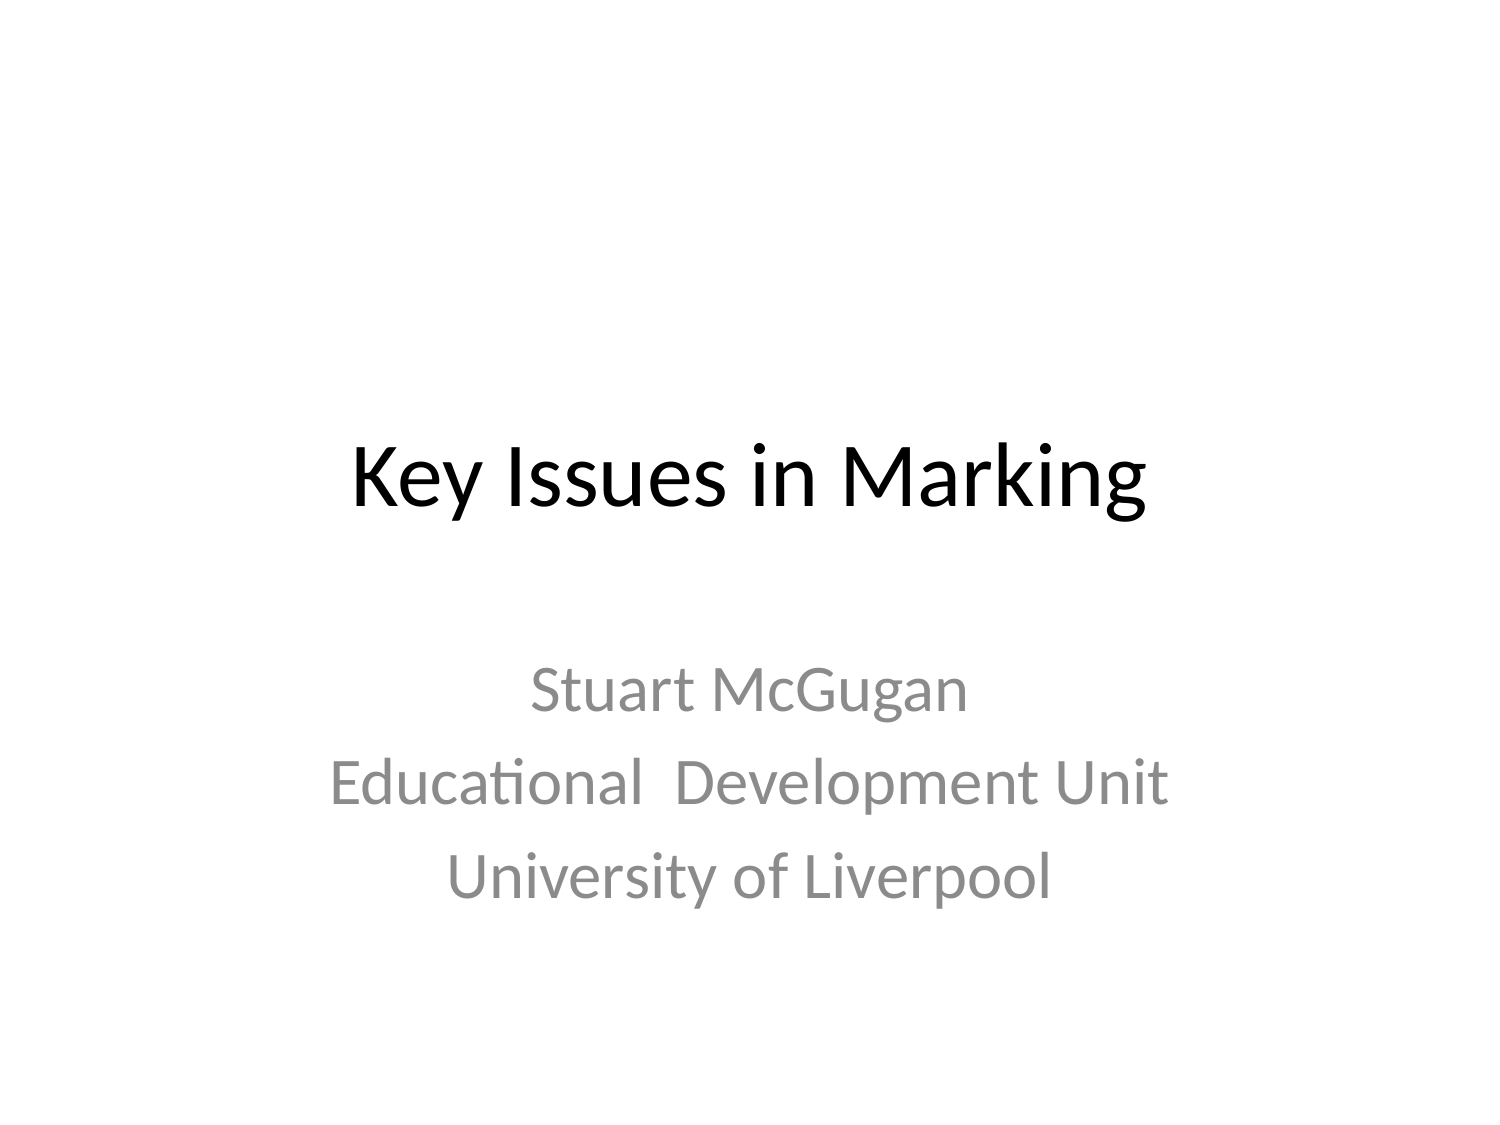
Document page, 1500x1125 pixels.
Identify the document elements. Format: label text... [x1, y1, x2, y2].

subtitle Stuart McGugan Educational Development Unit University of Liverpool [225, 637, 1275, 925]
title Key Issues in Marking [112, 349, 1388, 591]
